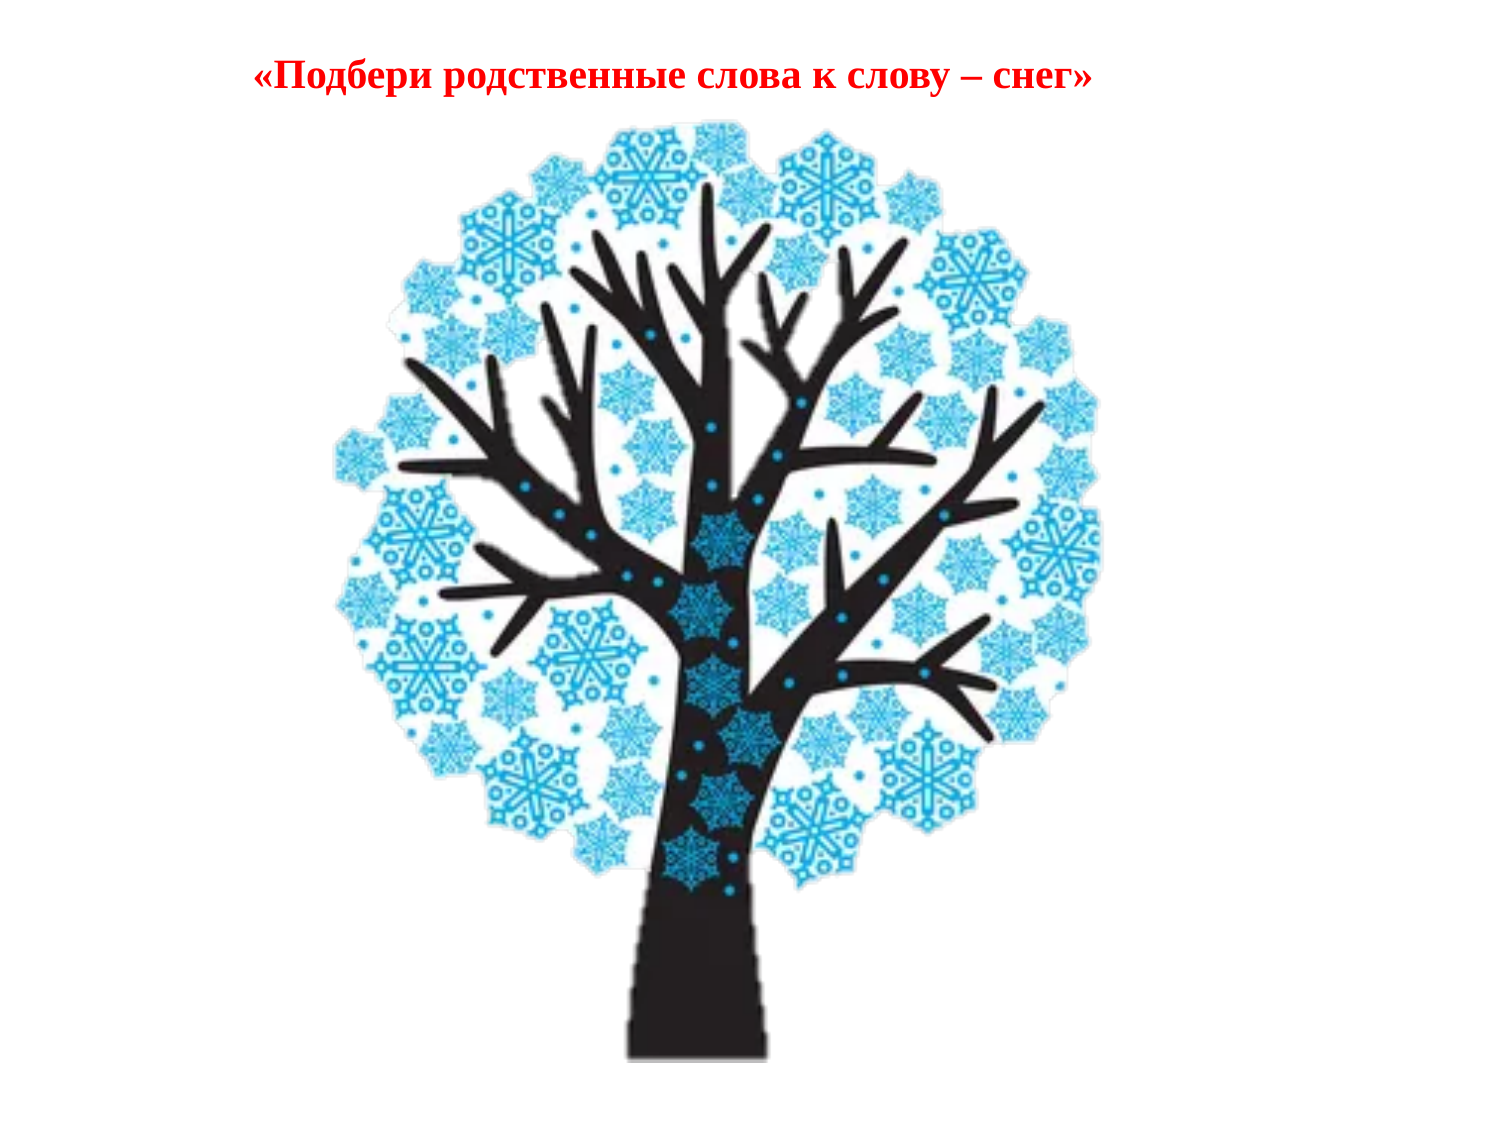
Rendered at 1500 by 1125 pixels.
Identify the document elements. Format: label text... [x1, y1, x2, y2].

text_box «Подбери родственные слова к слову – снег» [237, 39, 1249, 104]
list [328, 112, 1122, 1063]
